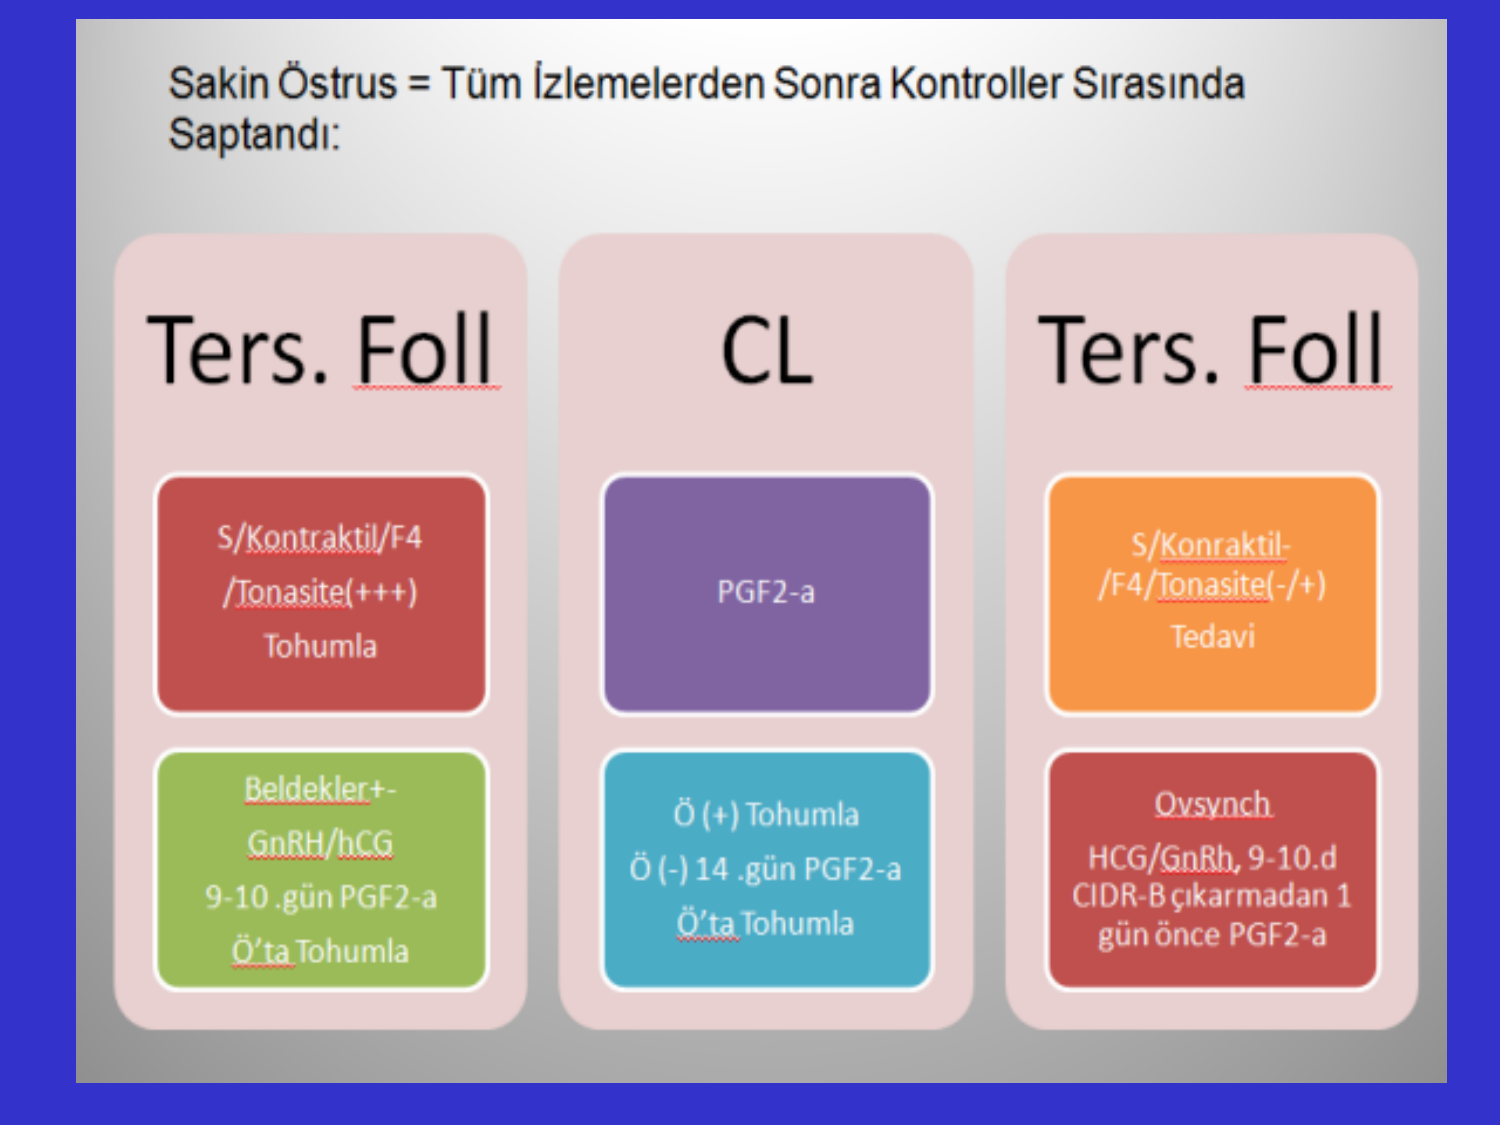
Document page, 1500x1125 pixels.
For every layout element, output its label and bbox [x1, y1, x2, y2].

picture [76, 18, 1448, 1083]
